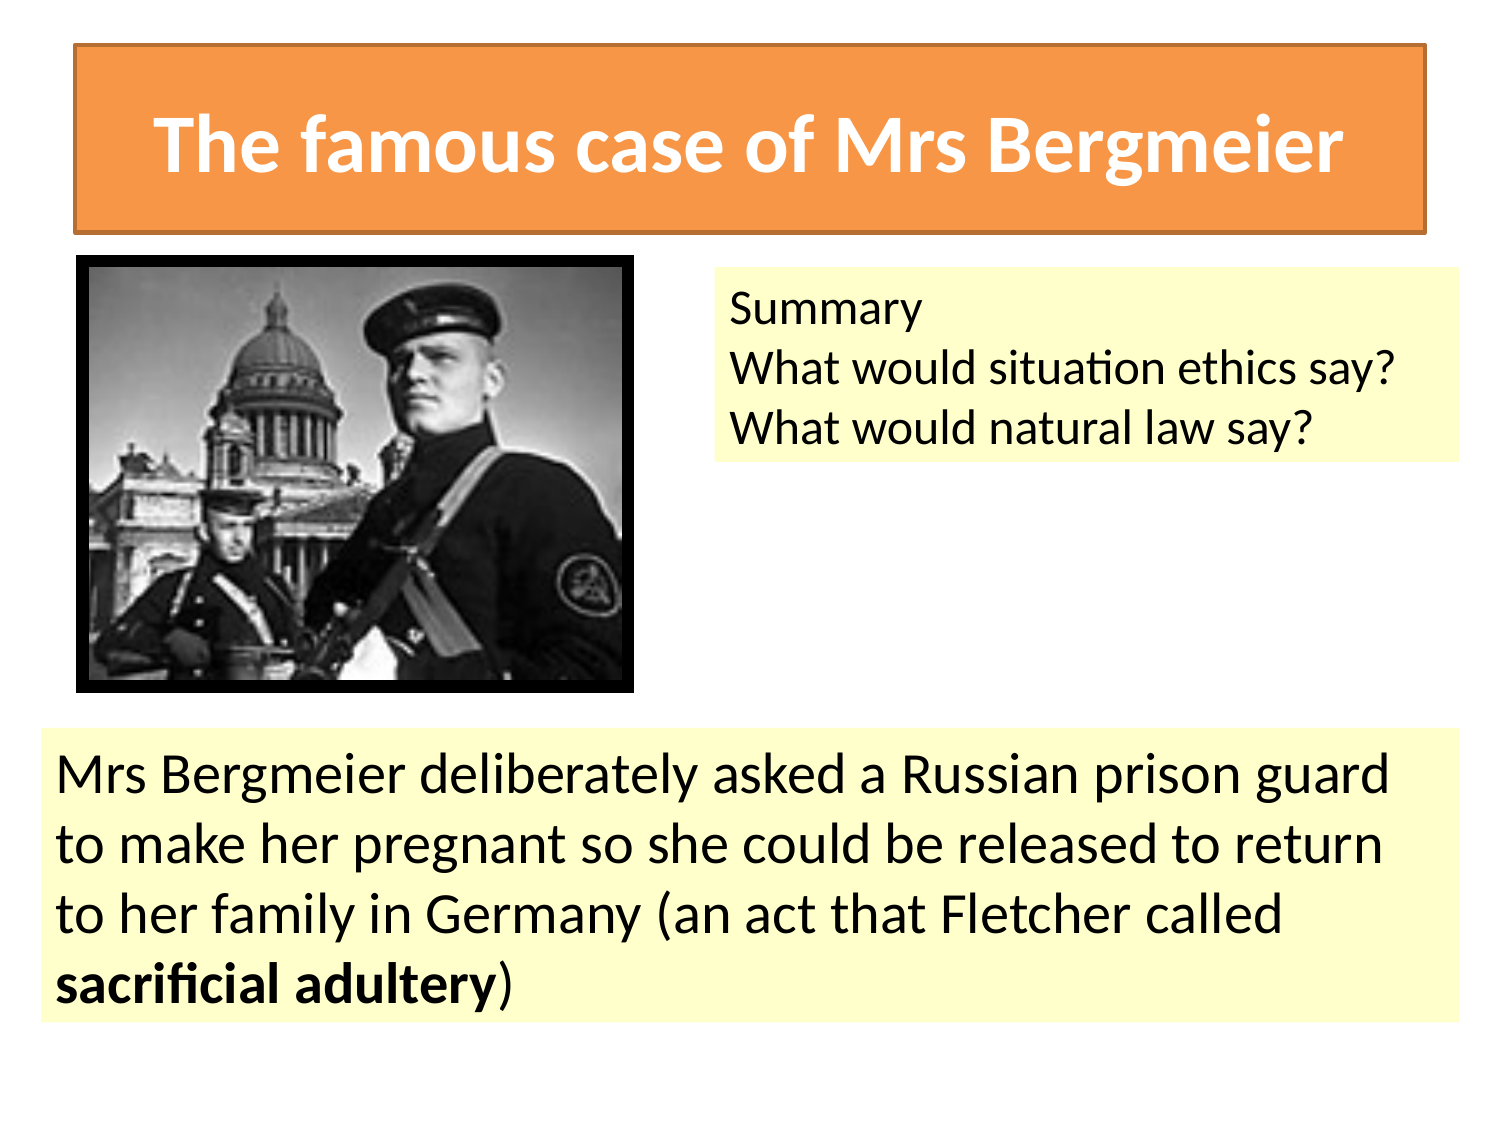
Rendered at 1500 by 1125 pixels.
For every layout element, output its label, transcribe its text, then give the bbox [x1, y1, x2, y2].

picture [88, 266, 622, 681]
title The famous case of Mrs Bergmeier [73, 43, 1427, 235]
text_box Mrs Bergmeier deliberately asked a Russian prison guard to make her pregnant so she could be released to return to her family in Germany (an act that Fletcher called sacrificial adultery) [41, 727, 1459, 1023]
text_box Summary What would situation ethics say? What would natural law say? [714, 267, 1459, 462]
